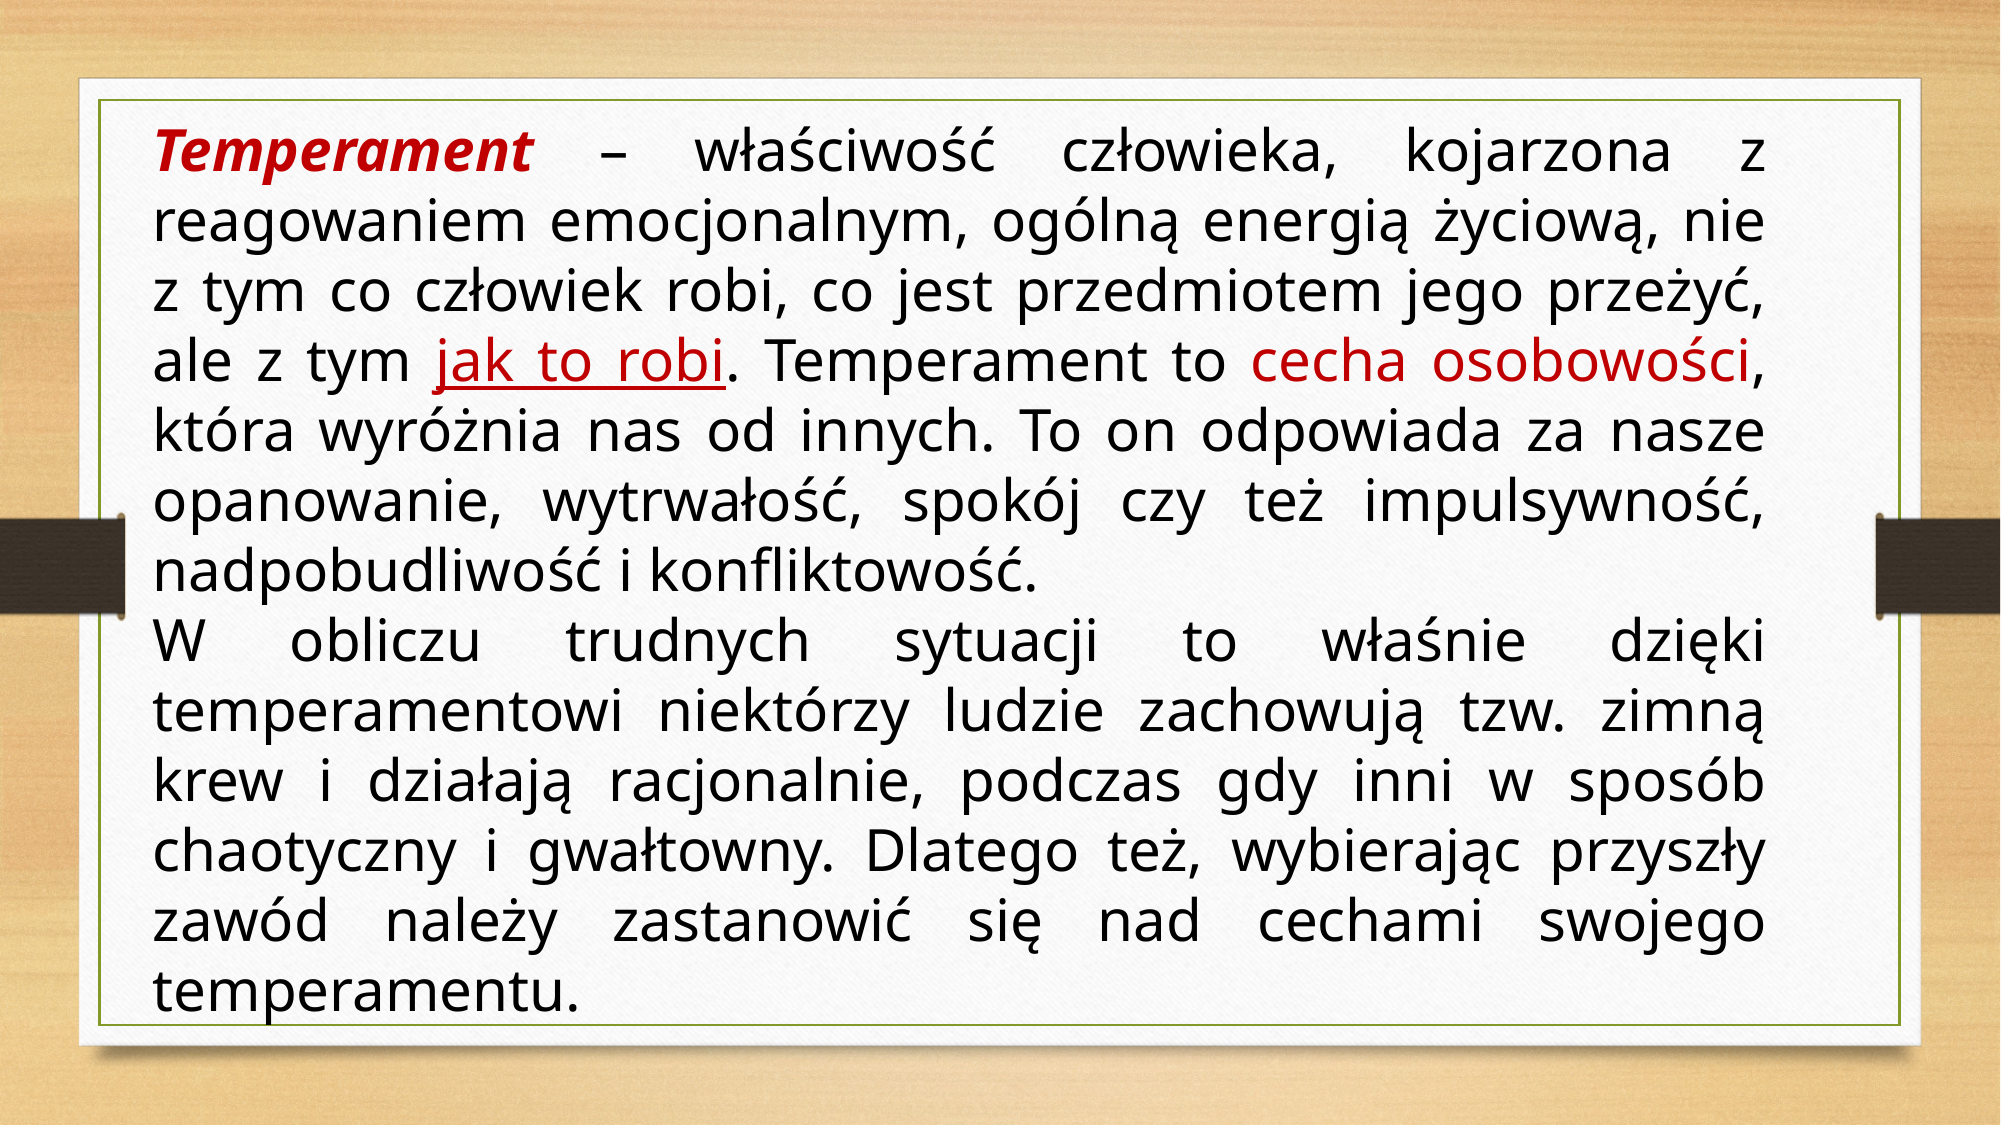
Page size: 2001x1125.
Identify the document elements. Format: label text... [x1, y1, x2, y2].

text_box Temperament – właściwość człowieka, kojarzona z reagowaniem emocjonalnym, ogólną energią życiową, nie z tym co człowiek robi, co jest przedmiotem jego przeżyć, ale z tym jak to robi. Temperament to cecha osobowości, która wyróżnia nas od innych. To on odpowiada za nasze opanowanie, wytrwałość, spokój czy też impulsywność, nadpobudliwość i konfliktowość. W obliczu trudnych sytuacji to właśnie dzięki temperamentowi niektórzy ludzie zachowują tzw. zimną krew i działają racjonalnie, podczas gdy inni w sposób chaotyczny i gwałtowny. Dlatego też, wybierając przyszły zawód należy zastanowić się nad cechami swojego temperamentu. [138, 105, 1782, 1031]
picture [0, 0, 2001, 1125]
